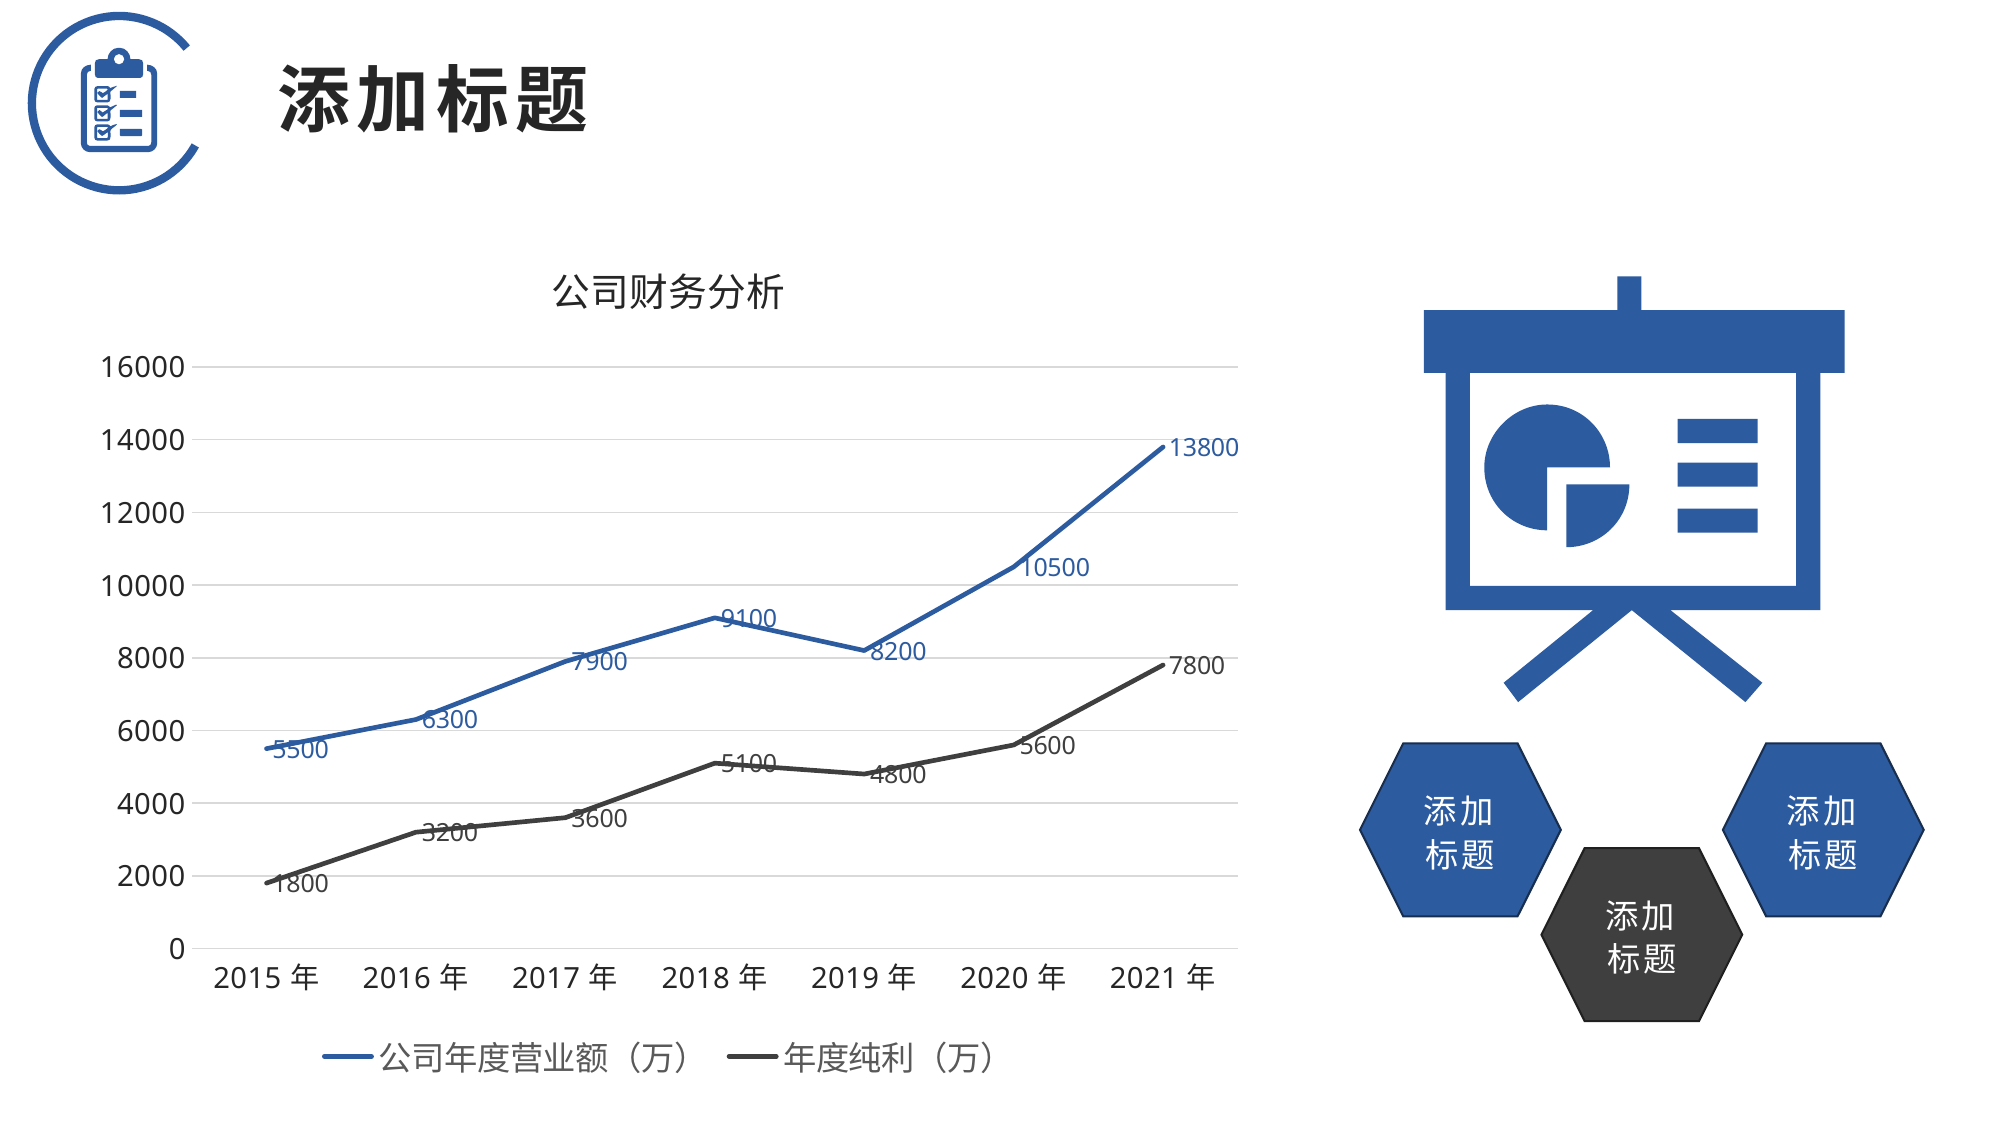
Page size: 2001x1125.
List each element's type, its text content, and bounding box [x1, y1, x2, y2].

text_box 添加标题 [1721, 742, 1925, 918]
text_box 添加标题 [1540, 847, 1744, 1023]
text_box [1423, 276, 1845, 703]
chart [76, 224, 1262, 1087]
list 添加标题 [263, 45, 1681, 149]
text_box 添加标题 [1358, 742, 1562, 918]
